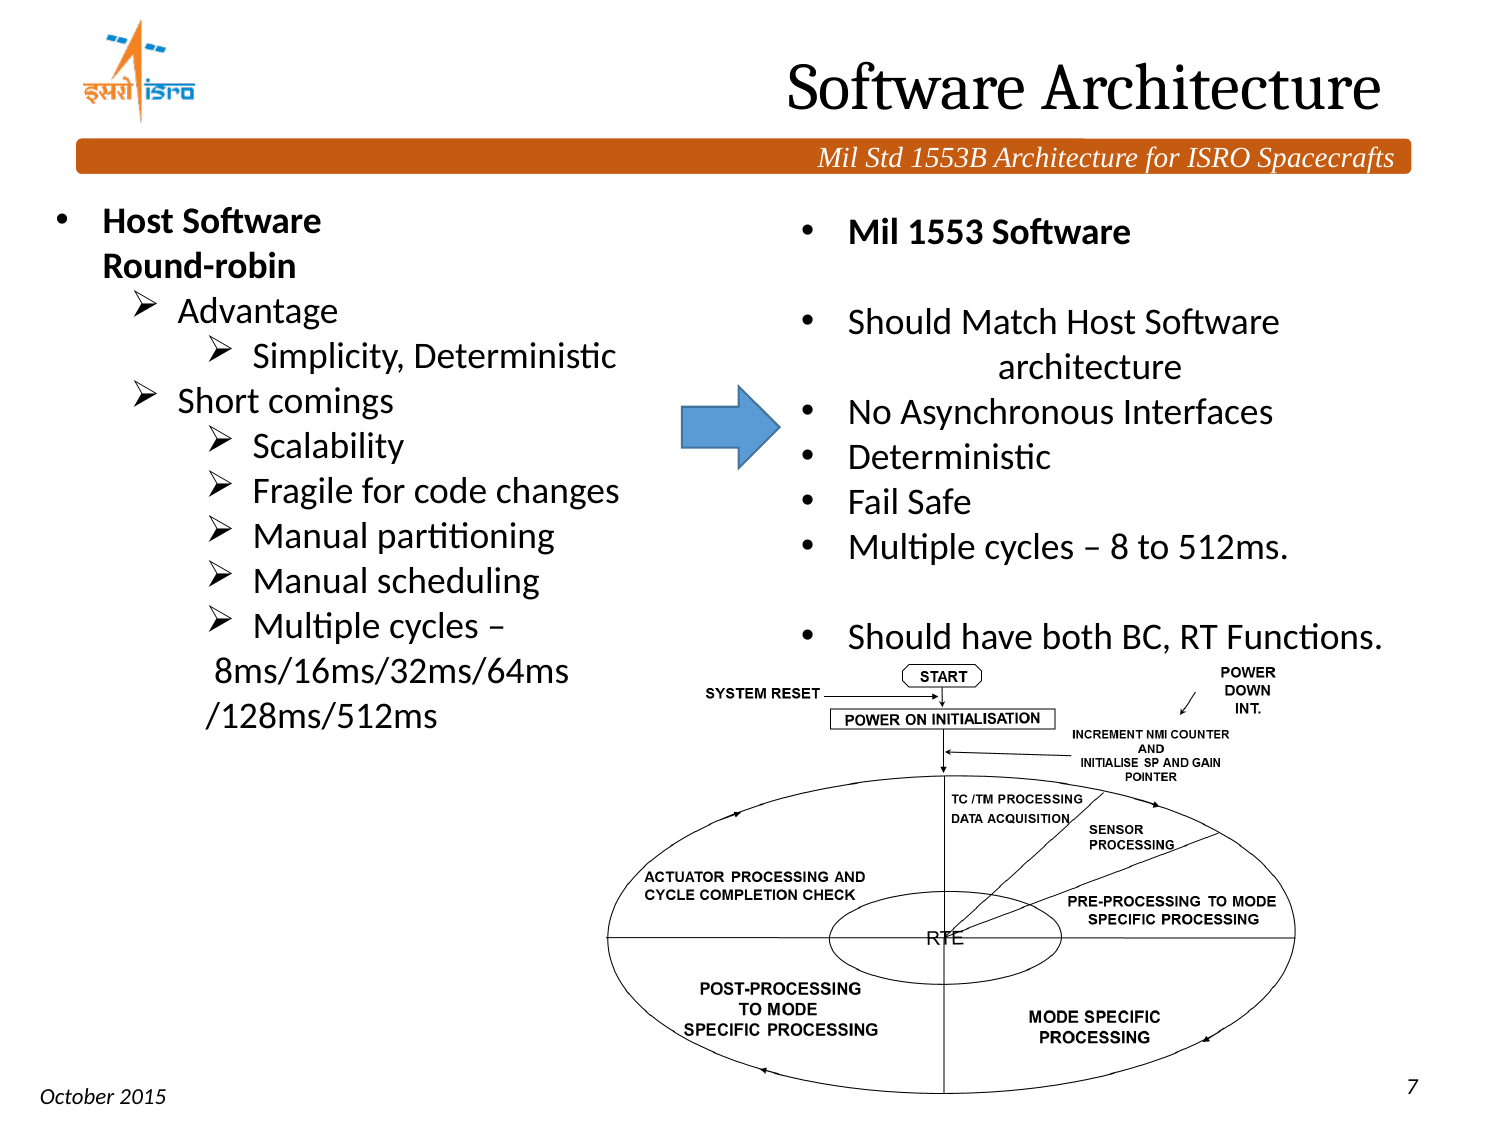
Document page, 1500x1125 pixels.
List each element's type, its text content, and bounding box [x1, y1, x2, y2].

text_box [680, 383, 781, 471]
picture [606, 659, 1296, 1094]
text_box Mil 1553 Software Should Match Host Software architecture No Asynchronous Interfaces Deterministic Fail Safe Multiple cycles – 8 to 512ms. Should have both BC, RT Functions. [786, 199, 1500, 710]
title Software Architecture [486, 44, 1397, 126]
text_box Host Software Round-robin Advantage Simplicity, Deterministic Short comings Scalability Fragile for code changes Manual partitioning Manual scheduling Multiple cycles – 8ms/16ms/32ms/64ms /128ms/512ms [40, 188, 755, 744]
picture [83, 19, 195, 126]
